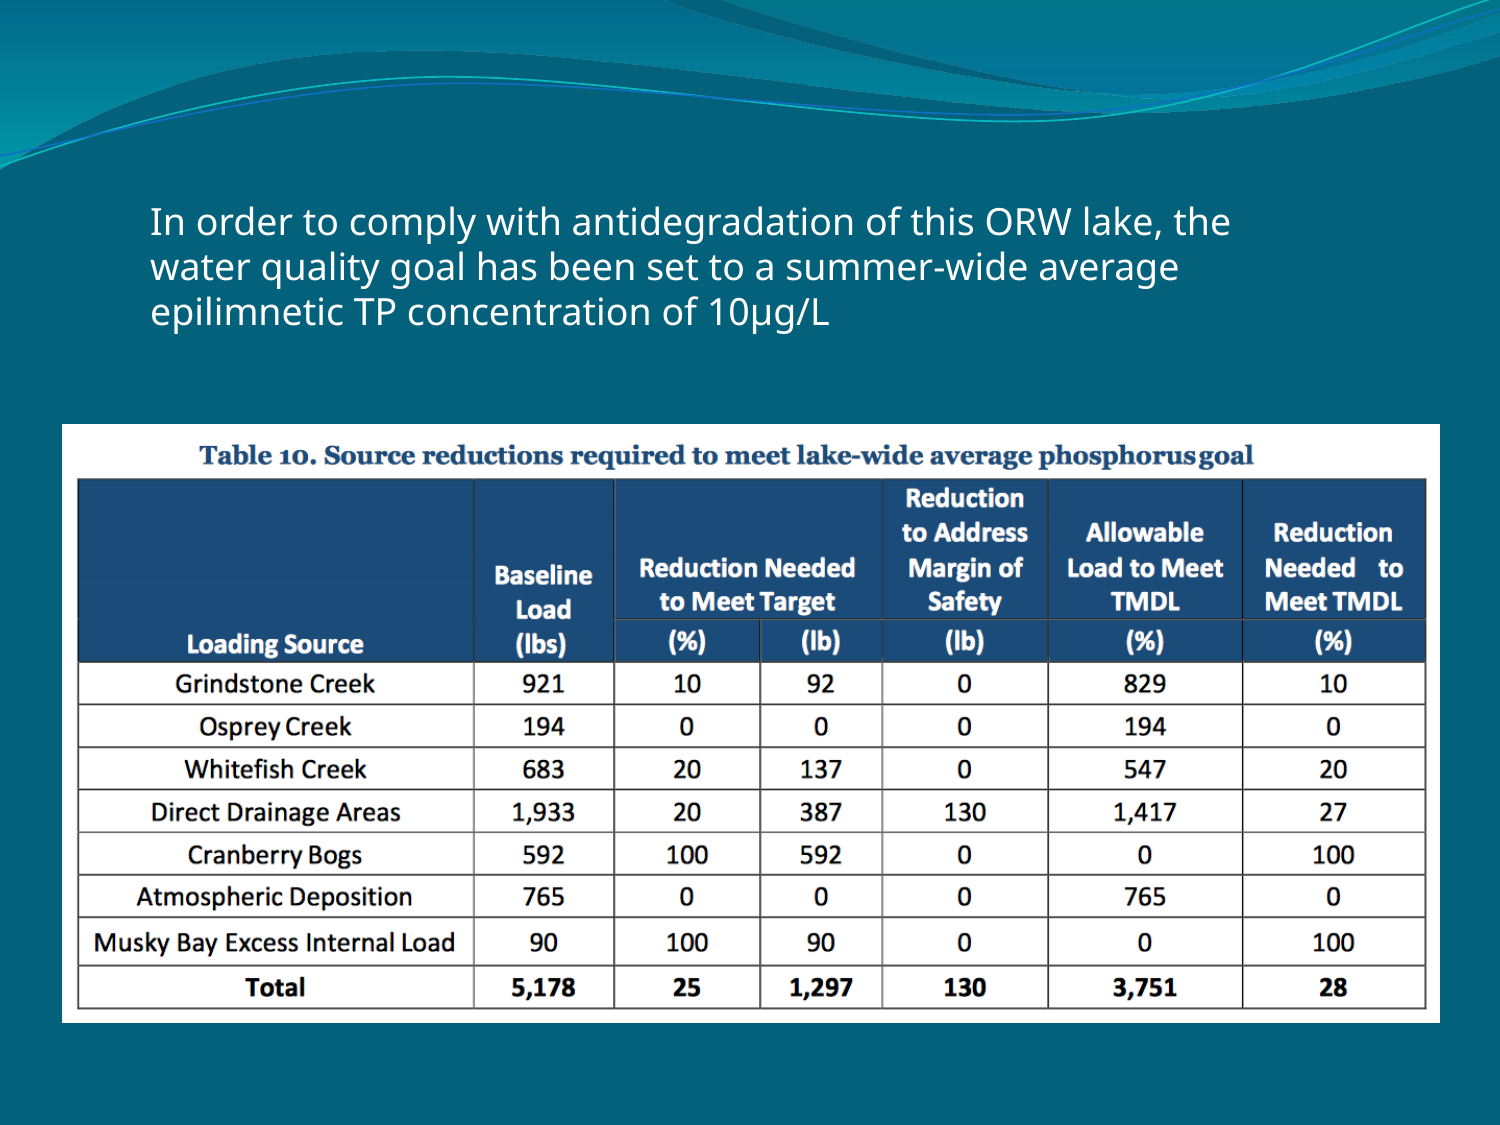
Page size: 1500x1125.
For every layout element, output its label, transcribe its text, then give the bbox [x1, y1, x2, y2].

text_box In order to comply with antidegradation of this ORW lake, the water quality goal has been set to a summer-wide average epilimnetic TP concentration of 10μg/L [135, 190, 1288, 386]
picture [63, 425, 1439, 1022]
